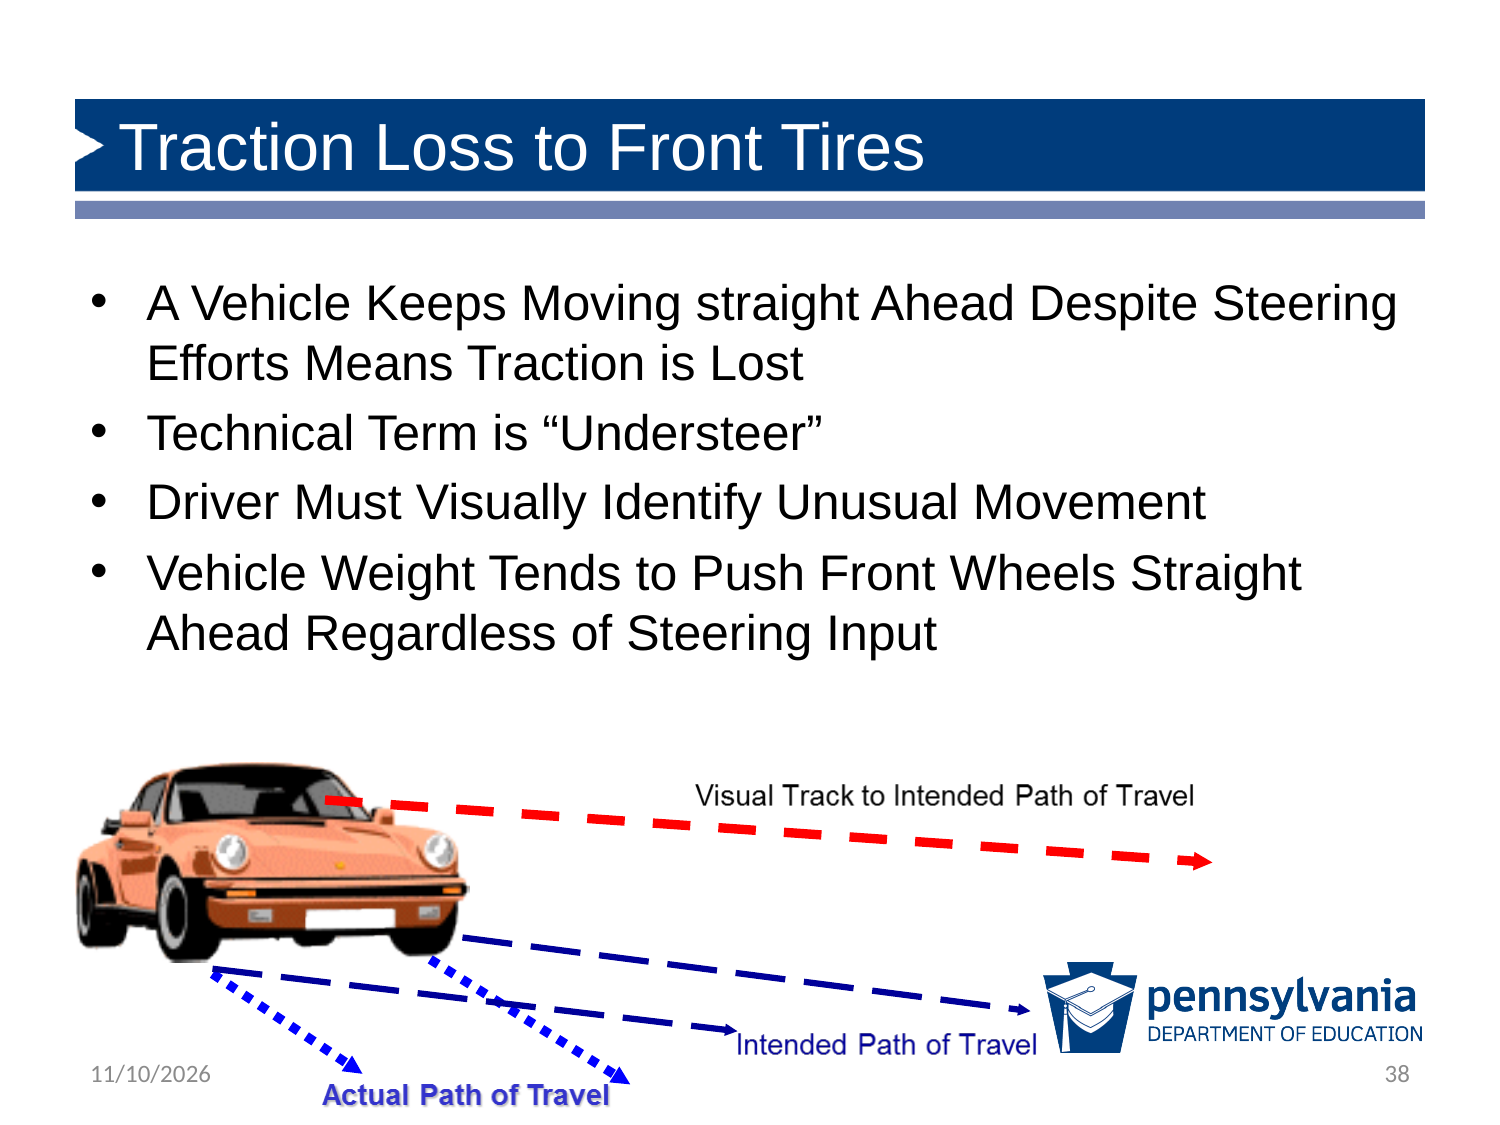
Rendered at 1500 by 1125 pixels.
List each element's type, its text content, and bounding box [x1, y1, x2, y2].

text_box [1202, 857, 1213, 867]
list A Vehicle Keeps Moving straight Ahead Despite Steering Efforts Means Traction is Lost Technical Term is “Understeer” Driver Must Visually Identify Unusual Movement Vehicle Weight Tends to Push Front Wheels Straight Ahead Regardless of Steering Input [75, 262, 1425, 1005]
picture [303, 1066, 632, 1125]
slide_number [75, 1042, 425, 1103]
text_box [1018, 1006, 1031, 1015]
picture [677, 768, 1213, 832]
picture [75, 762, 470, 963]
slide_number 38 [1074, 1042, 1425, 1103]
picture [718, 1005, 1422, 1081]
title Traction Loss to Front Tires [75, 50, 1425, 238]
